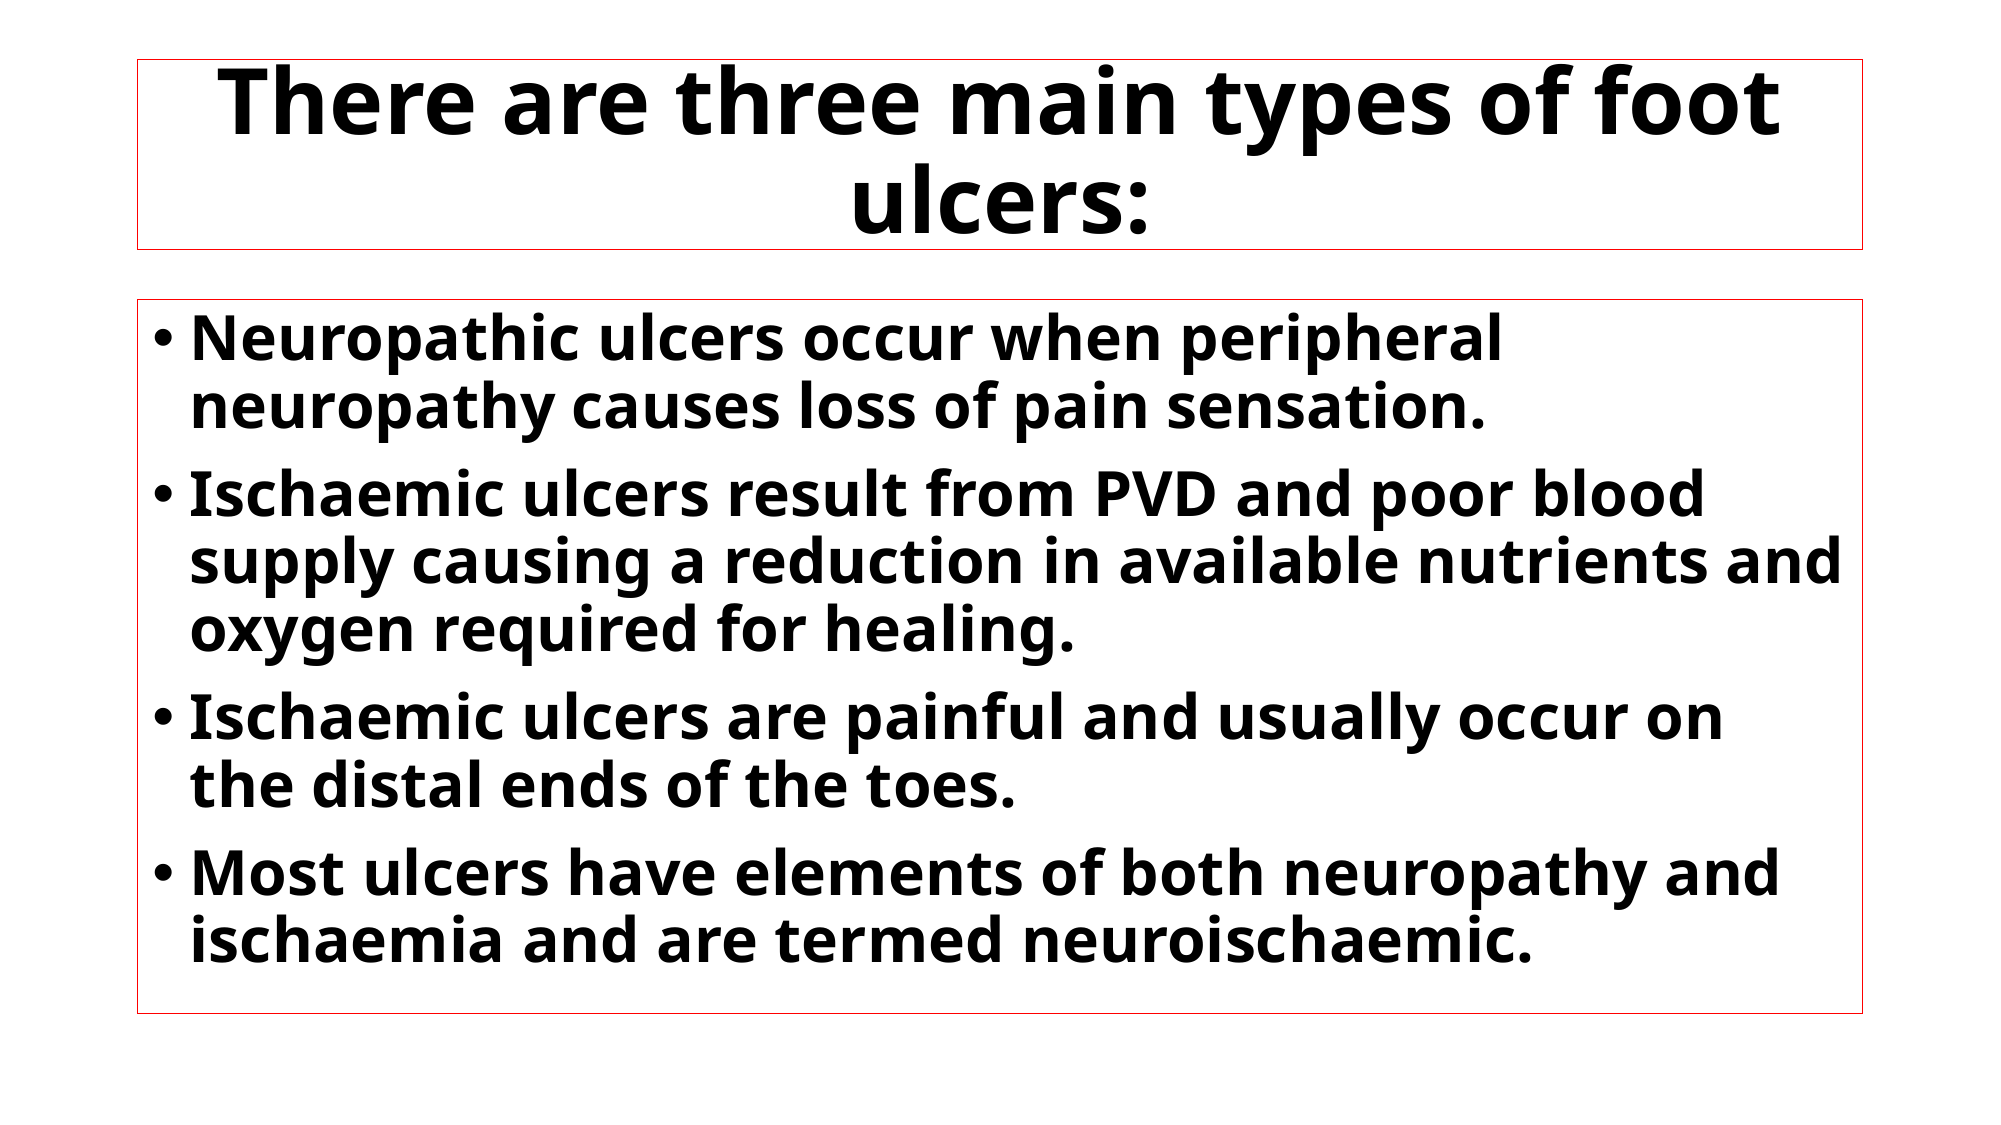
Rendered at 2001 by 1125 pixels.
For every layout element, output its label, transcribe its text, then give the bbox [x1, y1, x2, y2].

list Neuropathic ulcers occur when peripheral neuropathy causes loss of pain sensation. Ischaemic ulcers result from PVD and poor blood supply causing a reduction in available nutrients and oxygen required for healing. Ischaemic ulcers are painful and usually occur on the distal ends of the toes. Most ulcers have elements of both neuropathy and ischaemia and are termed neuroischaemic. [137, 299, 1863, 1014]
title There are three main types of foot ulcers: [137, 59, 1863, 250]
